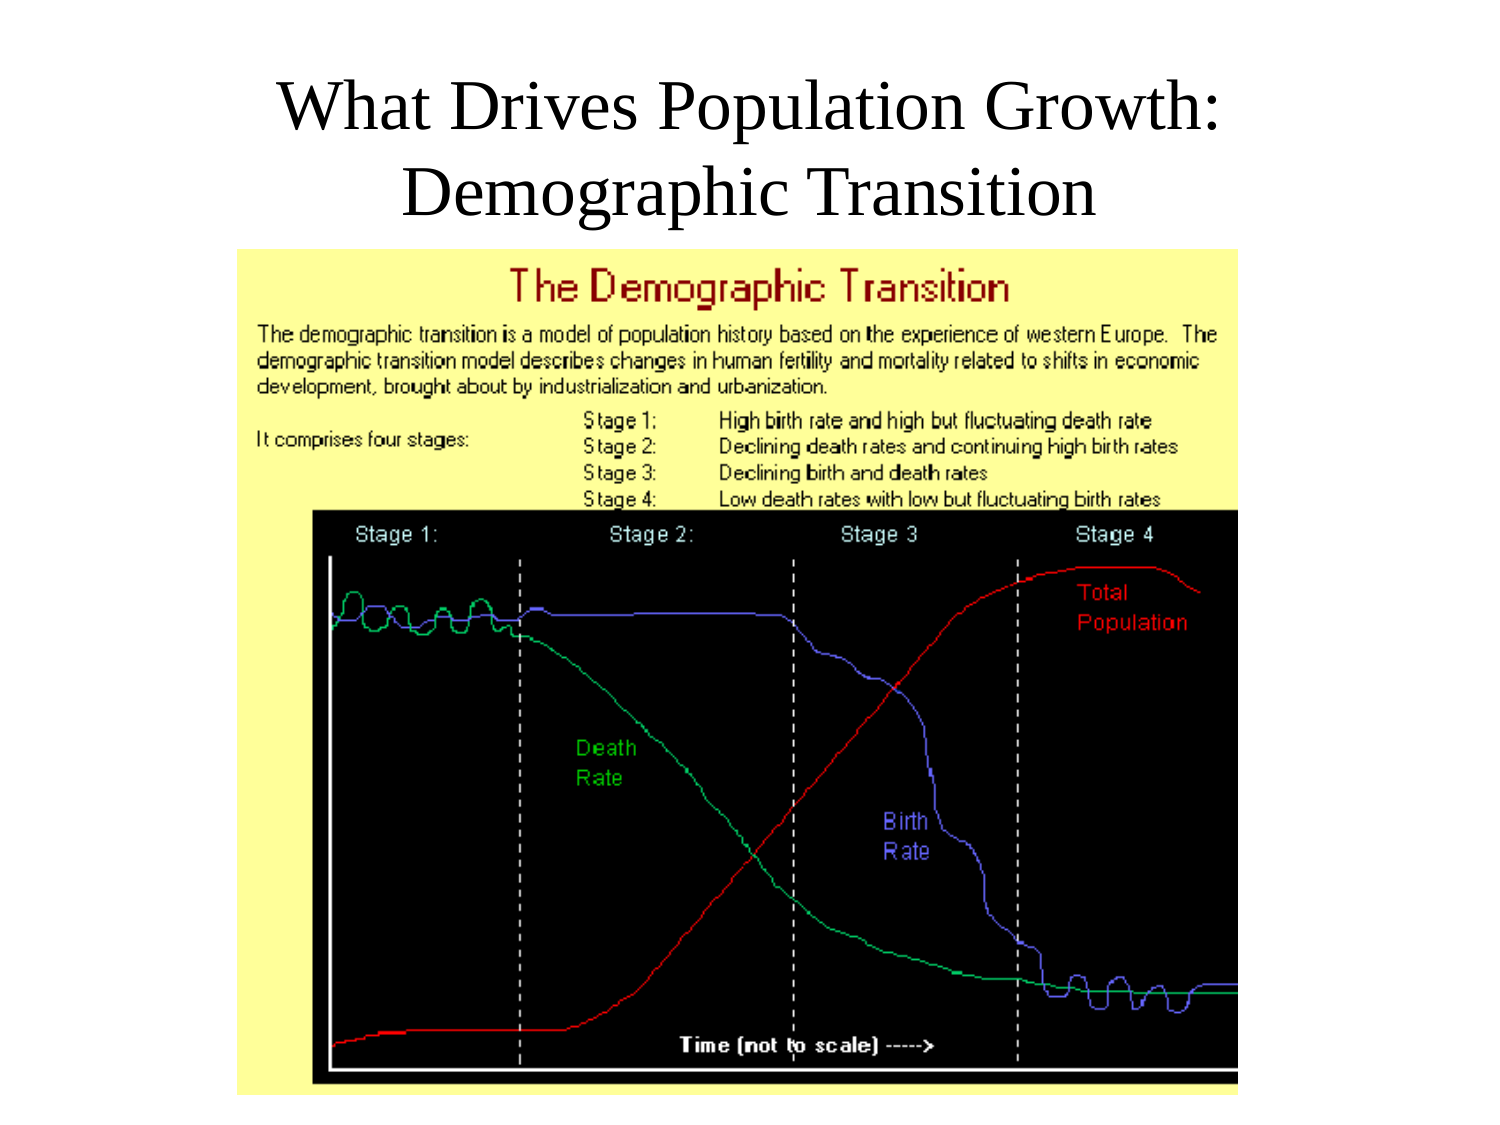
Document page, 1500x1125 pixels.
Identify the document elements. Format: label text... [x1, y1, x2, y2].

picture [237, 249, 1238, 1095]
title What Drives Population Growth: Demographic Transition [112, 50, 1388, 238]
